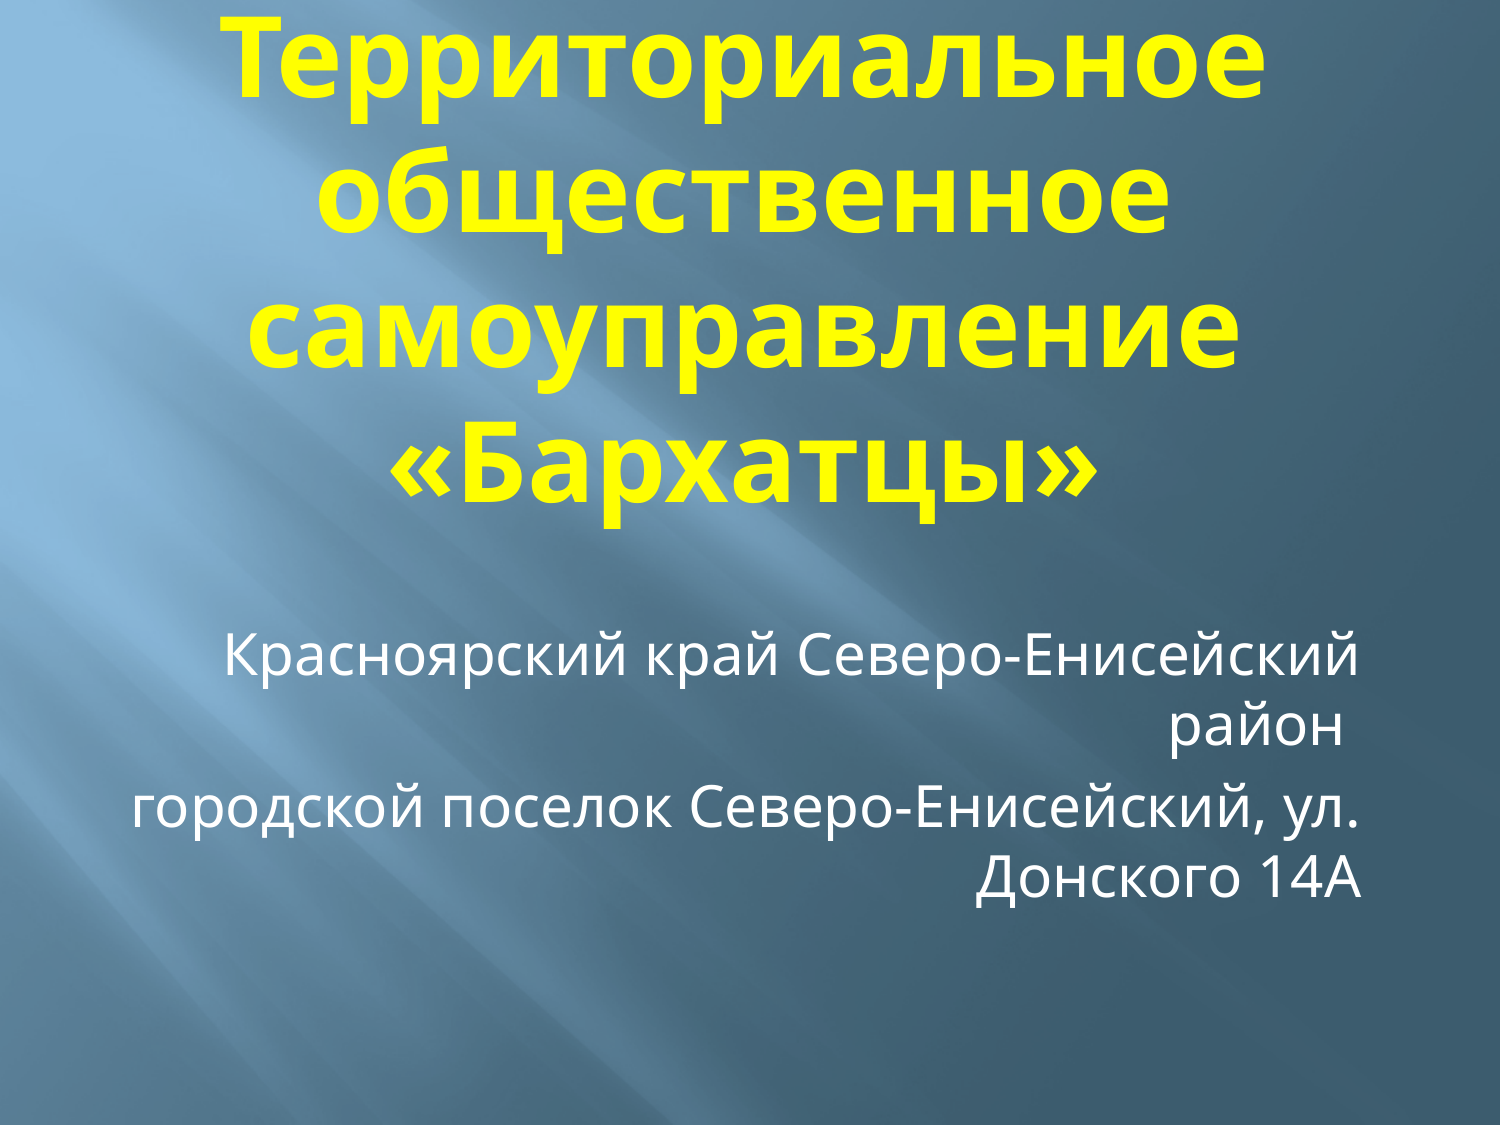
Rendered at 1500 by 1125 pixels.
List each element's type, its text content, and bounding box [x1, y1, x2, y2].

title Территориальное общественное самоуправление «Бархатцы» [69, 224, 1420, 525]
subtitle Красноярский край Северо-Енисейский район городской поселок Северо-Енисейский, ул. Донского 14А [87, 609, 1376, 818]
